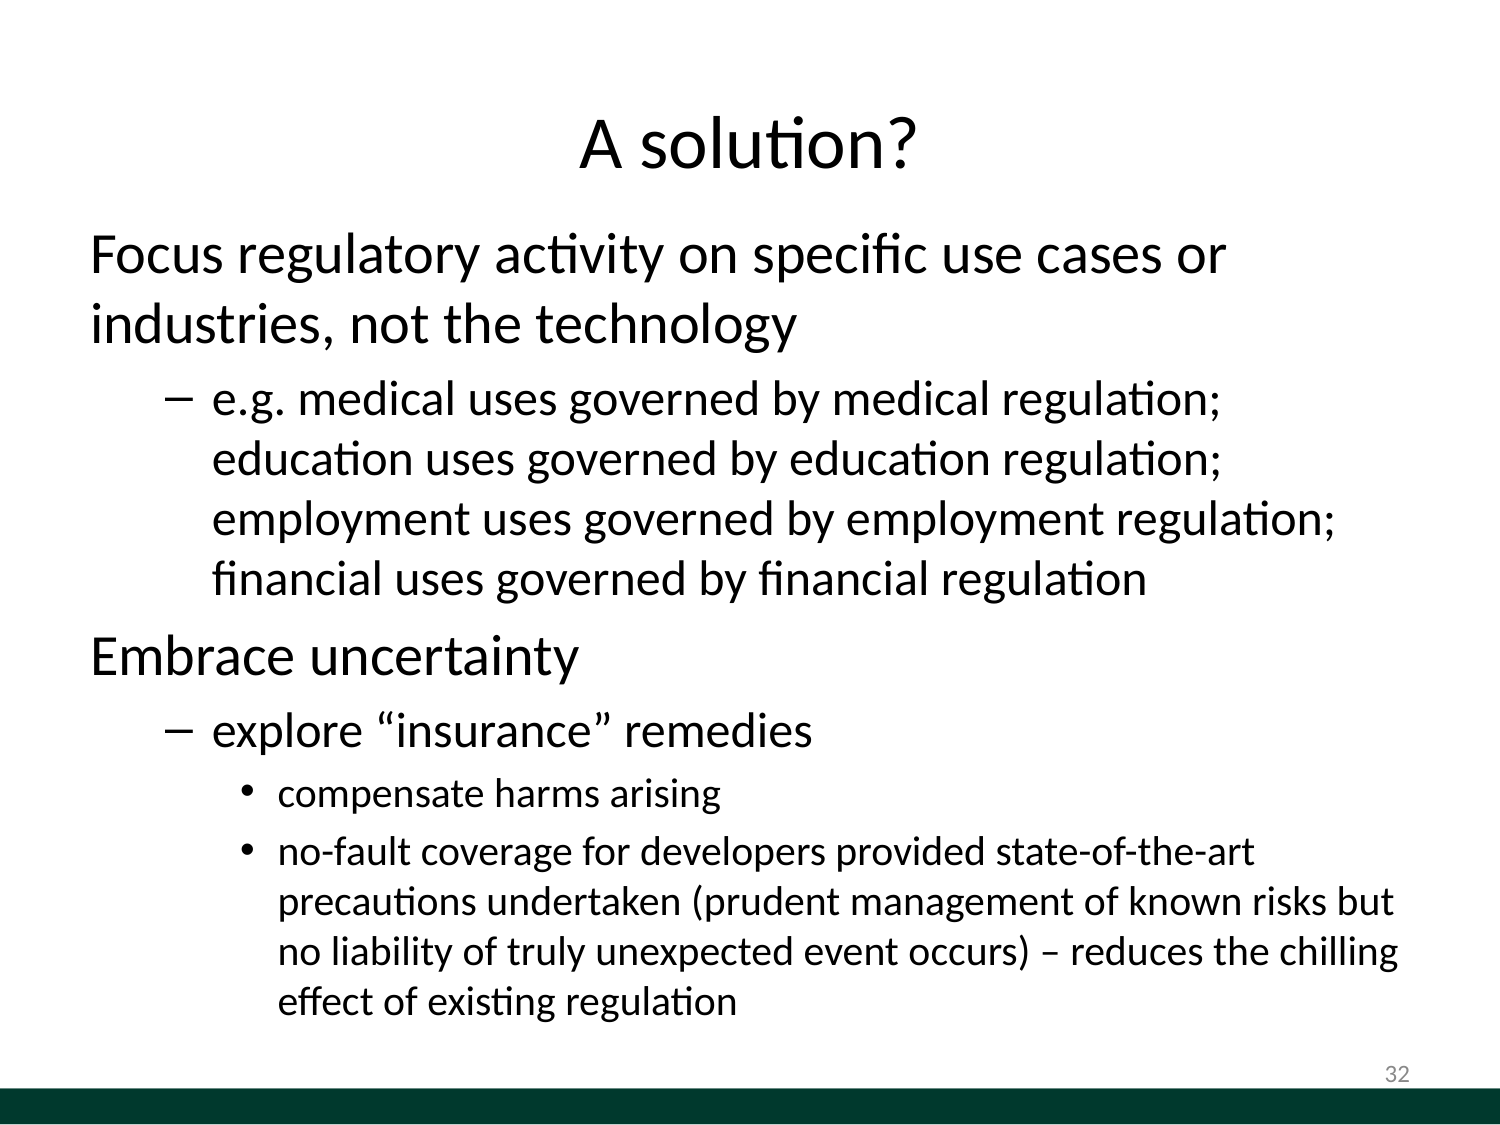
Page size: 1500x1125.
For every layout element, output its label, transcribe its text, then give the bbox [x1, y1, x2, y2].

title A solution? [75, 45, 1425, 208]
slide_number 32 [1074, 1042, 1425, 1103]
list Focus regulatory activity on specific use cases or industries, not the technology e.g. medical uses governed by medical regulation; education uses governed by education regulation; employment uses governed by employment regulation; financial uses governed by financial regulation Embrace uncertainty explore “insurance” remedies compensate harms arising no-fault coverage for developers provided state-of-the-art precautions undertaken (prudent management of known risks but no liability of truly unexpected event occurs) – reduces the chilling effect of existing regulation [75, 208, 1425, 951]
